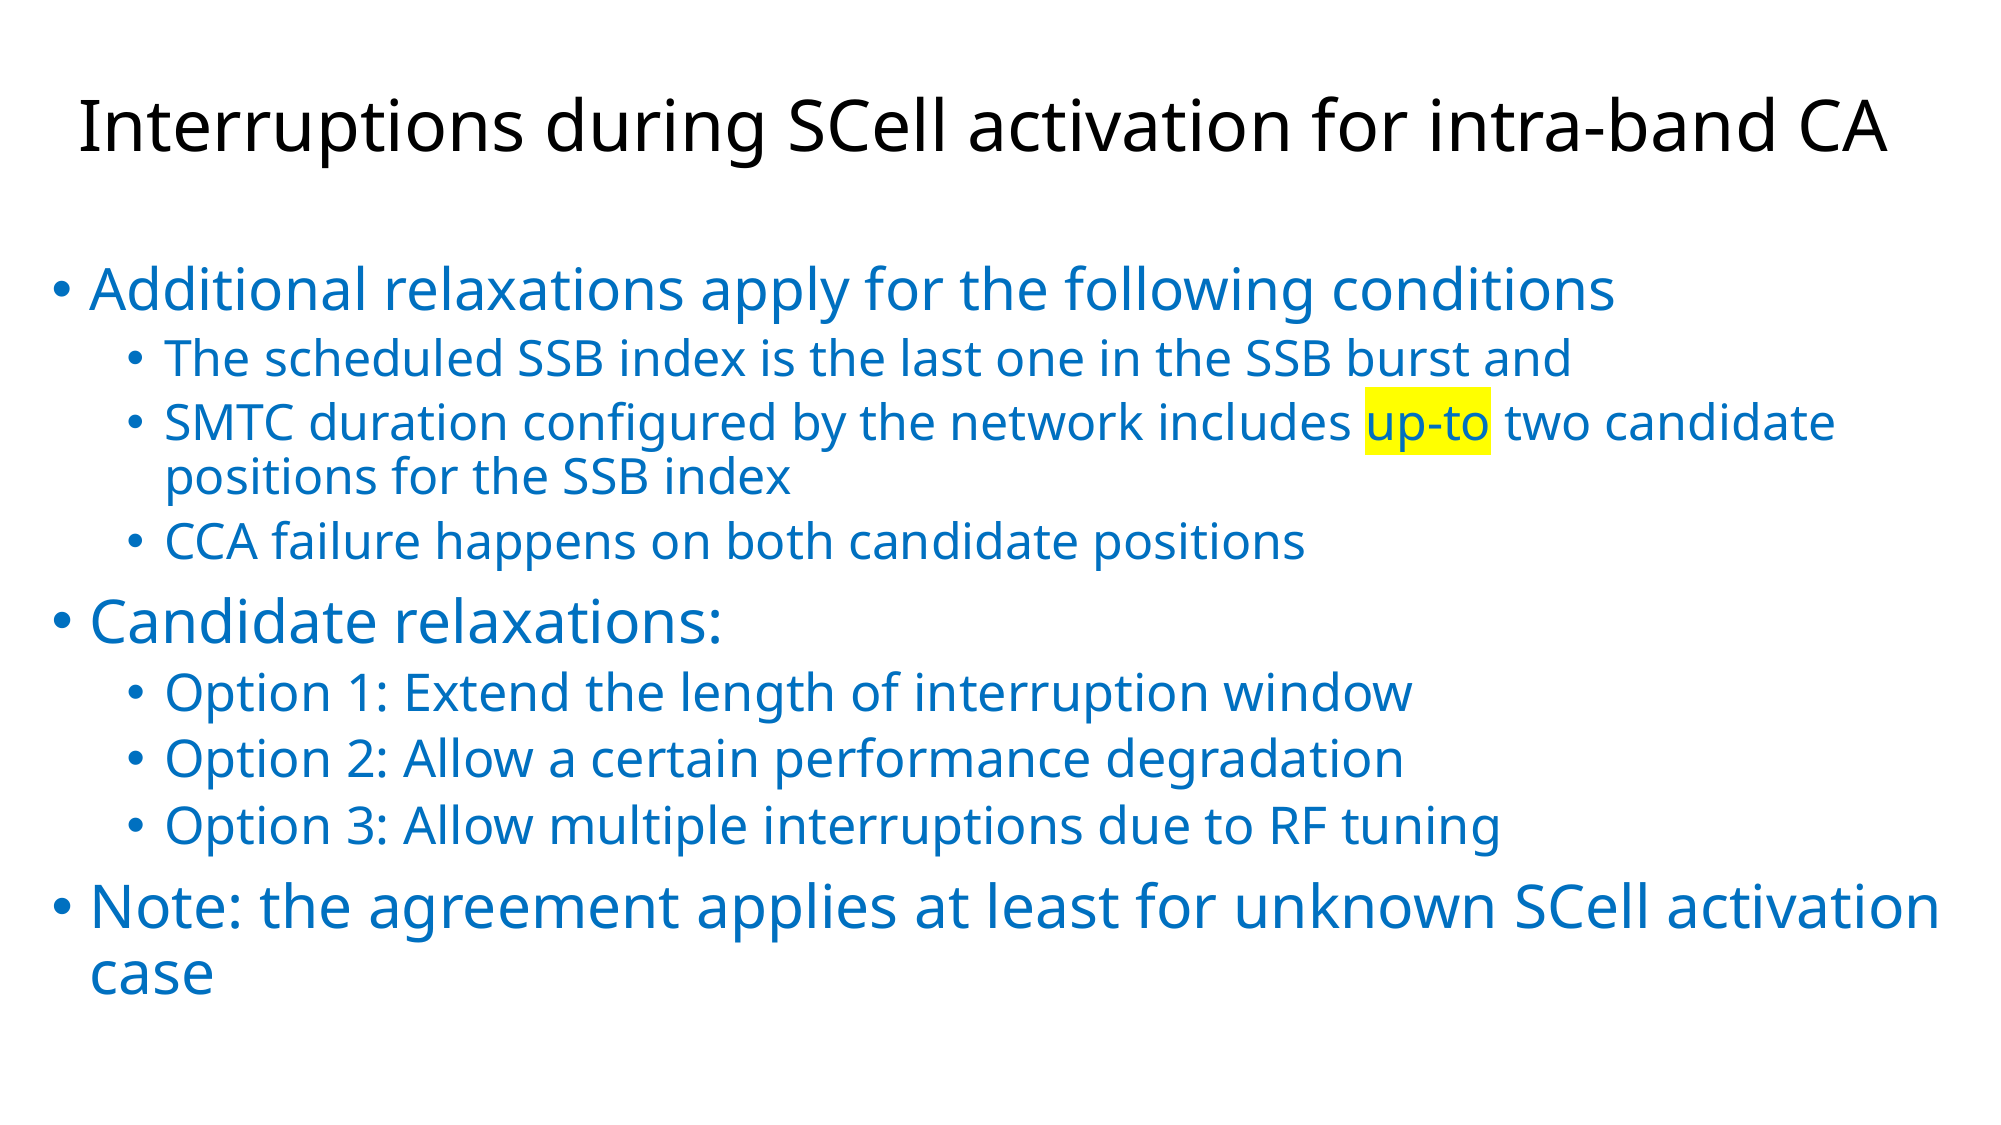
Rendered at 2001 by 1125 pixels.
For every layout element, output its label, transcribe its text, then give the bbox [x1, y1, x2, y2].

title Interruptions during SCell activation for intra-band CA [63, 59, 1971, 198]
text_box Additional relaxations apply for the following conditions The scheduled SSB index is the last one in the SSB burst and SMTC duration configured by the network includes up-to two candidate positions for the SSB index CCA failure happens on both candidate positions Candidate relaxations: Option 1: Extend the length of interruption window Option 2: Allow a certain performance degradation Option 3: Allow multiple interruptions due to RF tuning Note: the agreement applies at least for unknown SCell activation case [36, 252, 1971, 1065]
